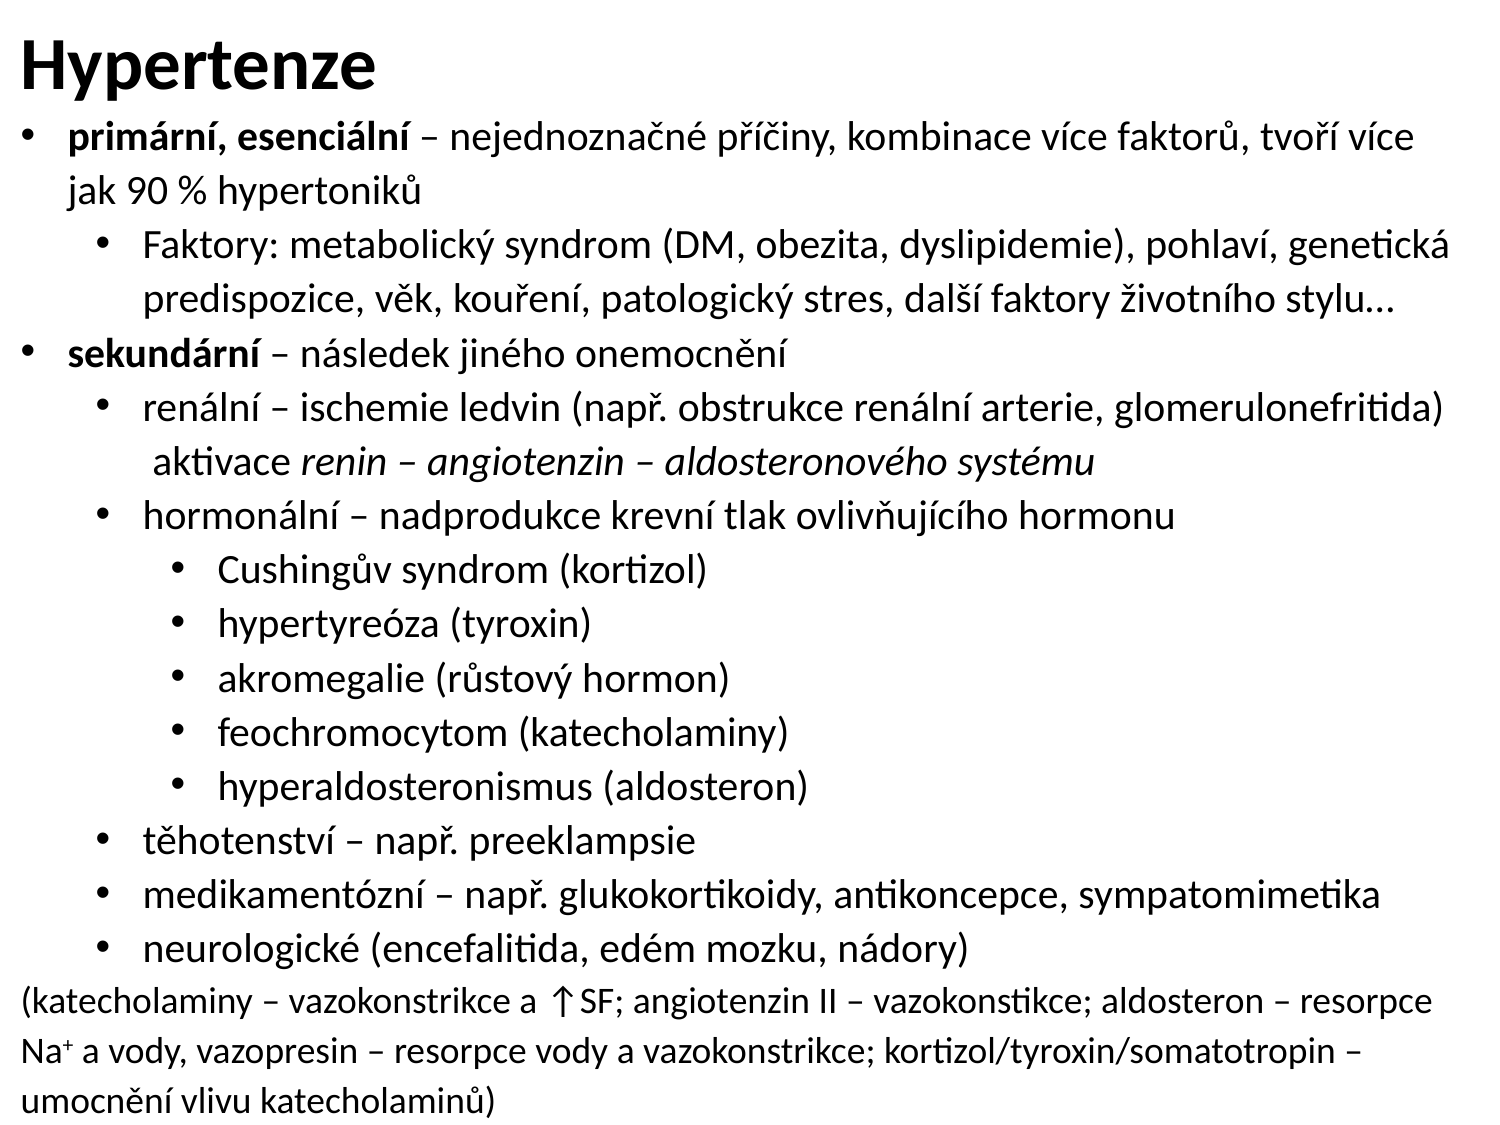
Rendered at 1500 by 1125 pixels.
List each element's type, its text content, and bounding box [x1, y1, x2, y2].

text_box Hypertenze primární, esenciální – nejednoznačné příčiny, kombinace více faktorů, tvoří více jak 90 % hypertoniků Faktory: metabolický syndrom (DM, obezita, dyslipidemie), pohlaví, genetická predispozice, věk, kouření, patologický stres, další faktory životního stylu… sekundární – následek jiného onemocnění renální – ischemie ledvin (např. obstrukce renální arterie, glomerulonefritida) aktivace renin – angiotenzin – aldosteronového systému hormonální – nadprodukce krevní tlak ovlivňujícího hormonu Cushingův syndrom (kortizol) hypertyreóza (tyroxin) akromegalie (růstový hormon) feochromocytom (katecholaminy) hyperaldosteronismus (aldosteron) těhotenství – např. preeklampsie medikamentózní – např. glukokortikoidy, antikoncepce, sympatomimetika neurologické (encefalitida, edém mozku, nádory) (katecholaminy – vazokonstrikce a ↑SF; angiotenzin II – vazokonstikce; aldosteron – resorpce Na+ a vody, vazopresin – resorpce vody a vazokonstrikce; kortizol/tyroxin/somatotropin – umocnění vlivu katecholaminů) [5, 7, 1484, 1125]
